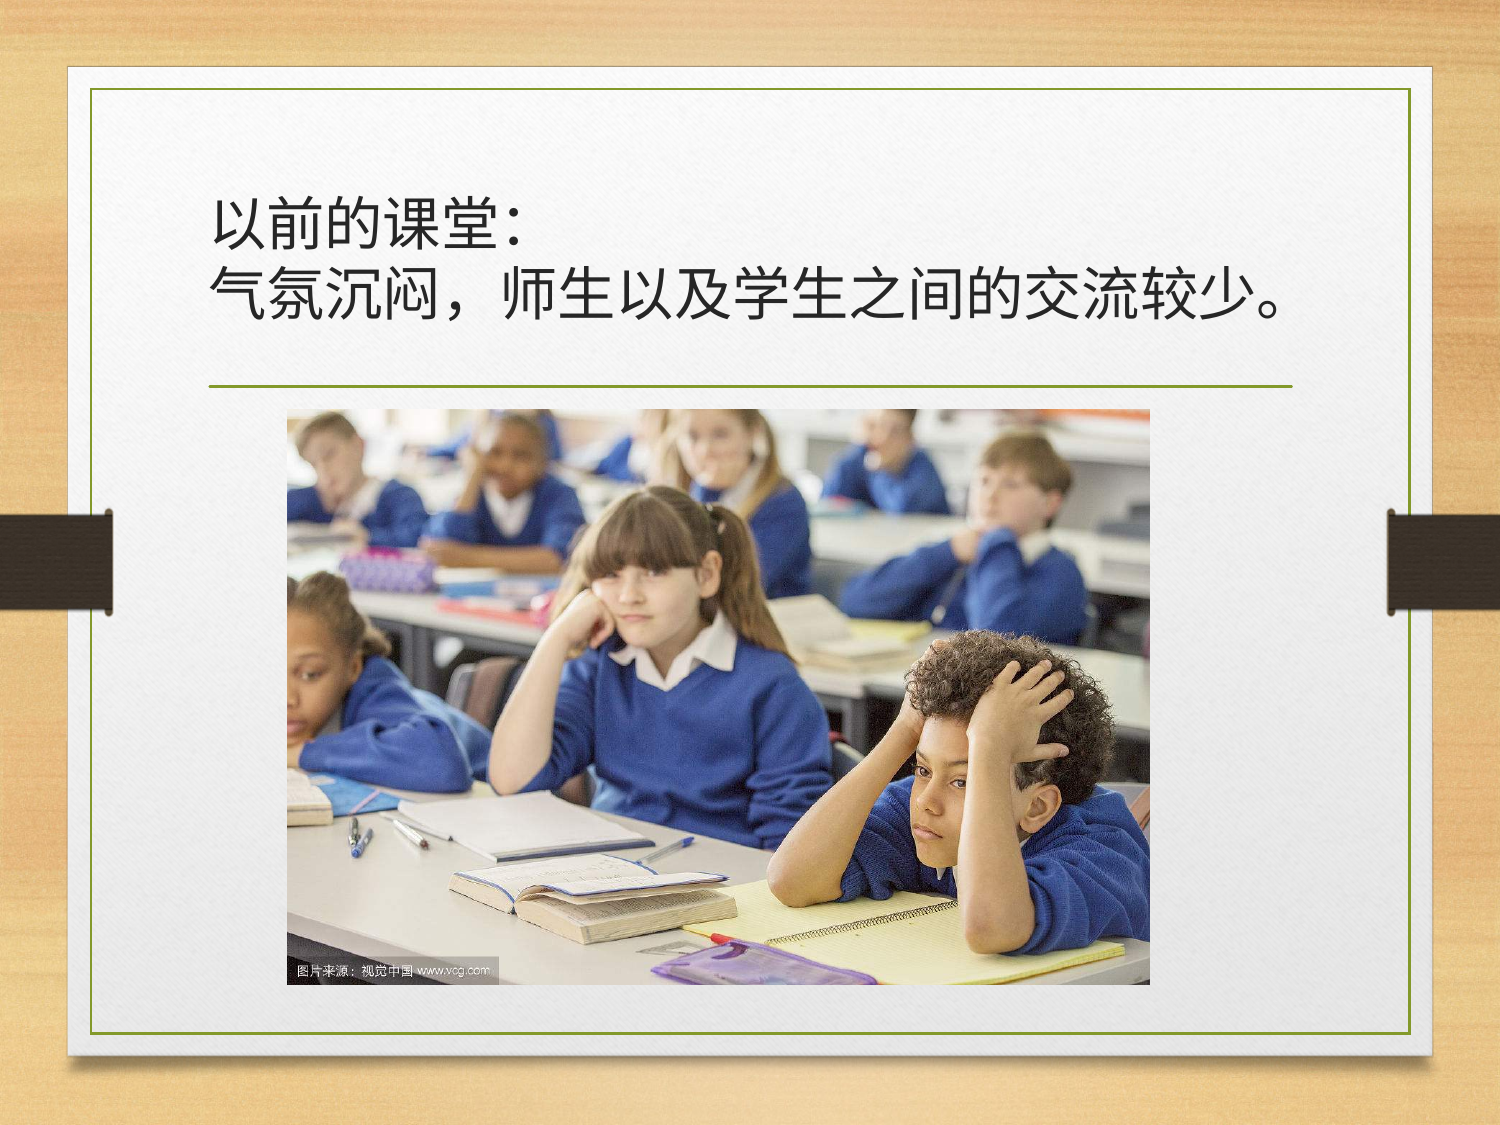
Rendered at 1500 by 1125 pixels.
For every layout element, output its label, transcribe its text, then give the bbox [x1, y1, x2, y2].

picture [0, 0, 1500, 1125]
title 以前的课堂： 气氛沉闷，师生以及学生之间的交流较少。 [193, 150, 1309, 365]
